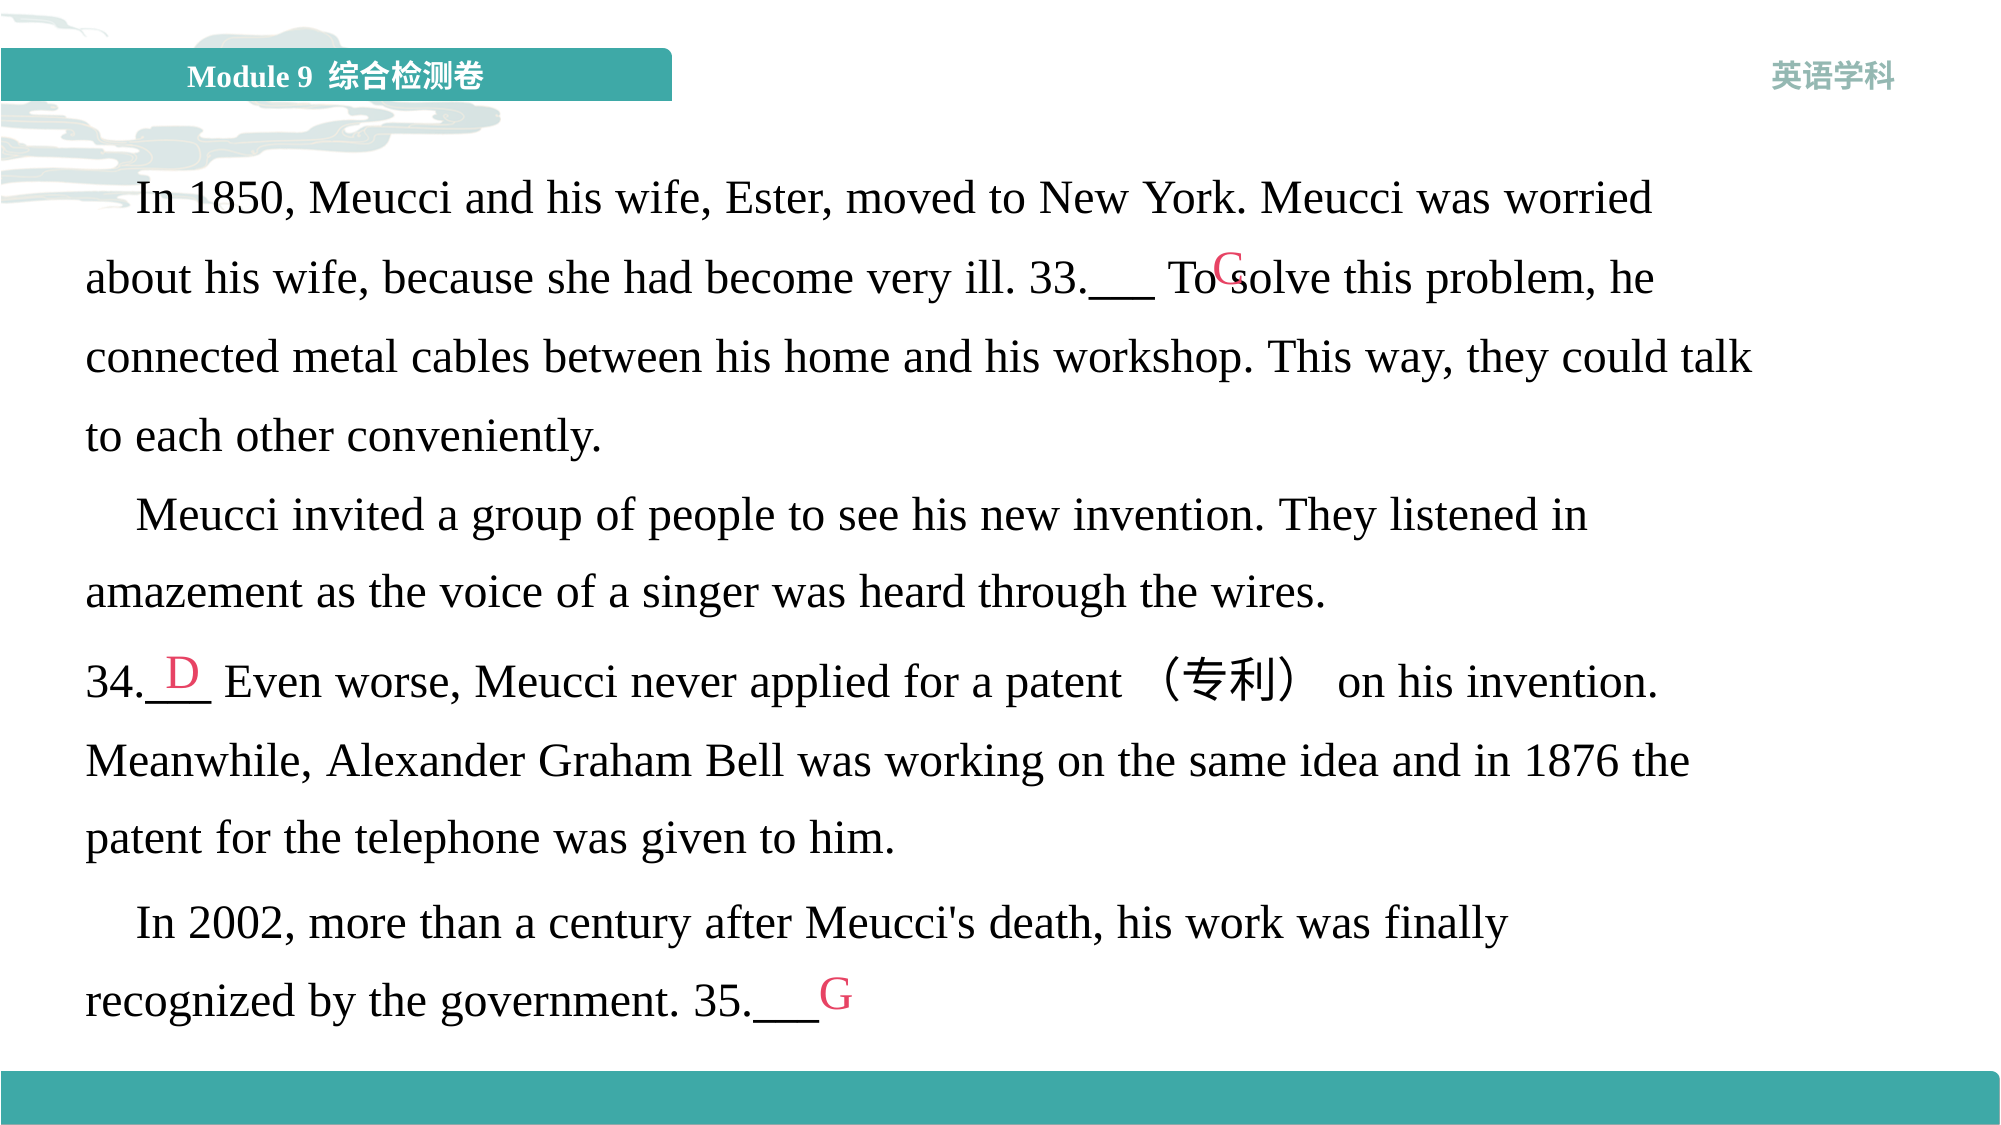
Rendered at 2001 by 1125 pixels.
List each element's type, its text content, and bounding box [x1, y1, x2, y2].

text_box D [159, 621, 206, 695]
text_box C [1206, 217, 1250, 290]
text_box In 1850, Meucci and his wife, Ester, moved to New York. Meucci was worried about his wife, because she had become very ill. 33.___ To solve this problem, he connected metal cables between his home and his workshop. This way, they could talk to each other conveniently. Meucci invited a group of people to see his new invention. They listened in amazement as the voice of a singer was heard through the wires. [85, 144, 1914, 619]
text_box In 2002, more than a century after Meucci's death, his work was finally recognized by the government. 35.___ [85, 869, 1914, 1022]
text_box 34.___ Even worse, Meucci never applied for a patent（专利）on his invention. Meanwhile, Alexander Graham Bell was working on the same idea and in 1876 the patent for the telephone was given to him. [85, 627, 1914, 861]
picture [0, 0, 2000, 1125]
text_box G [813, 942, 860, 1015]
